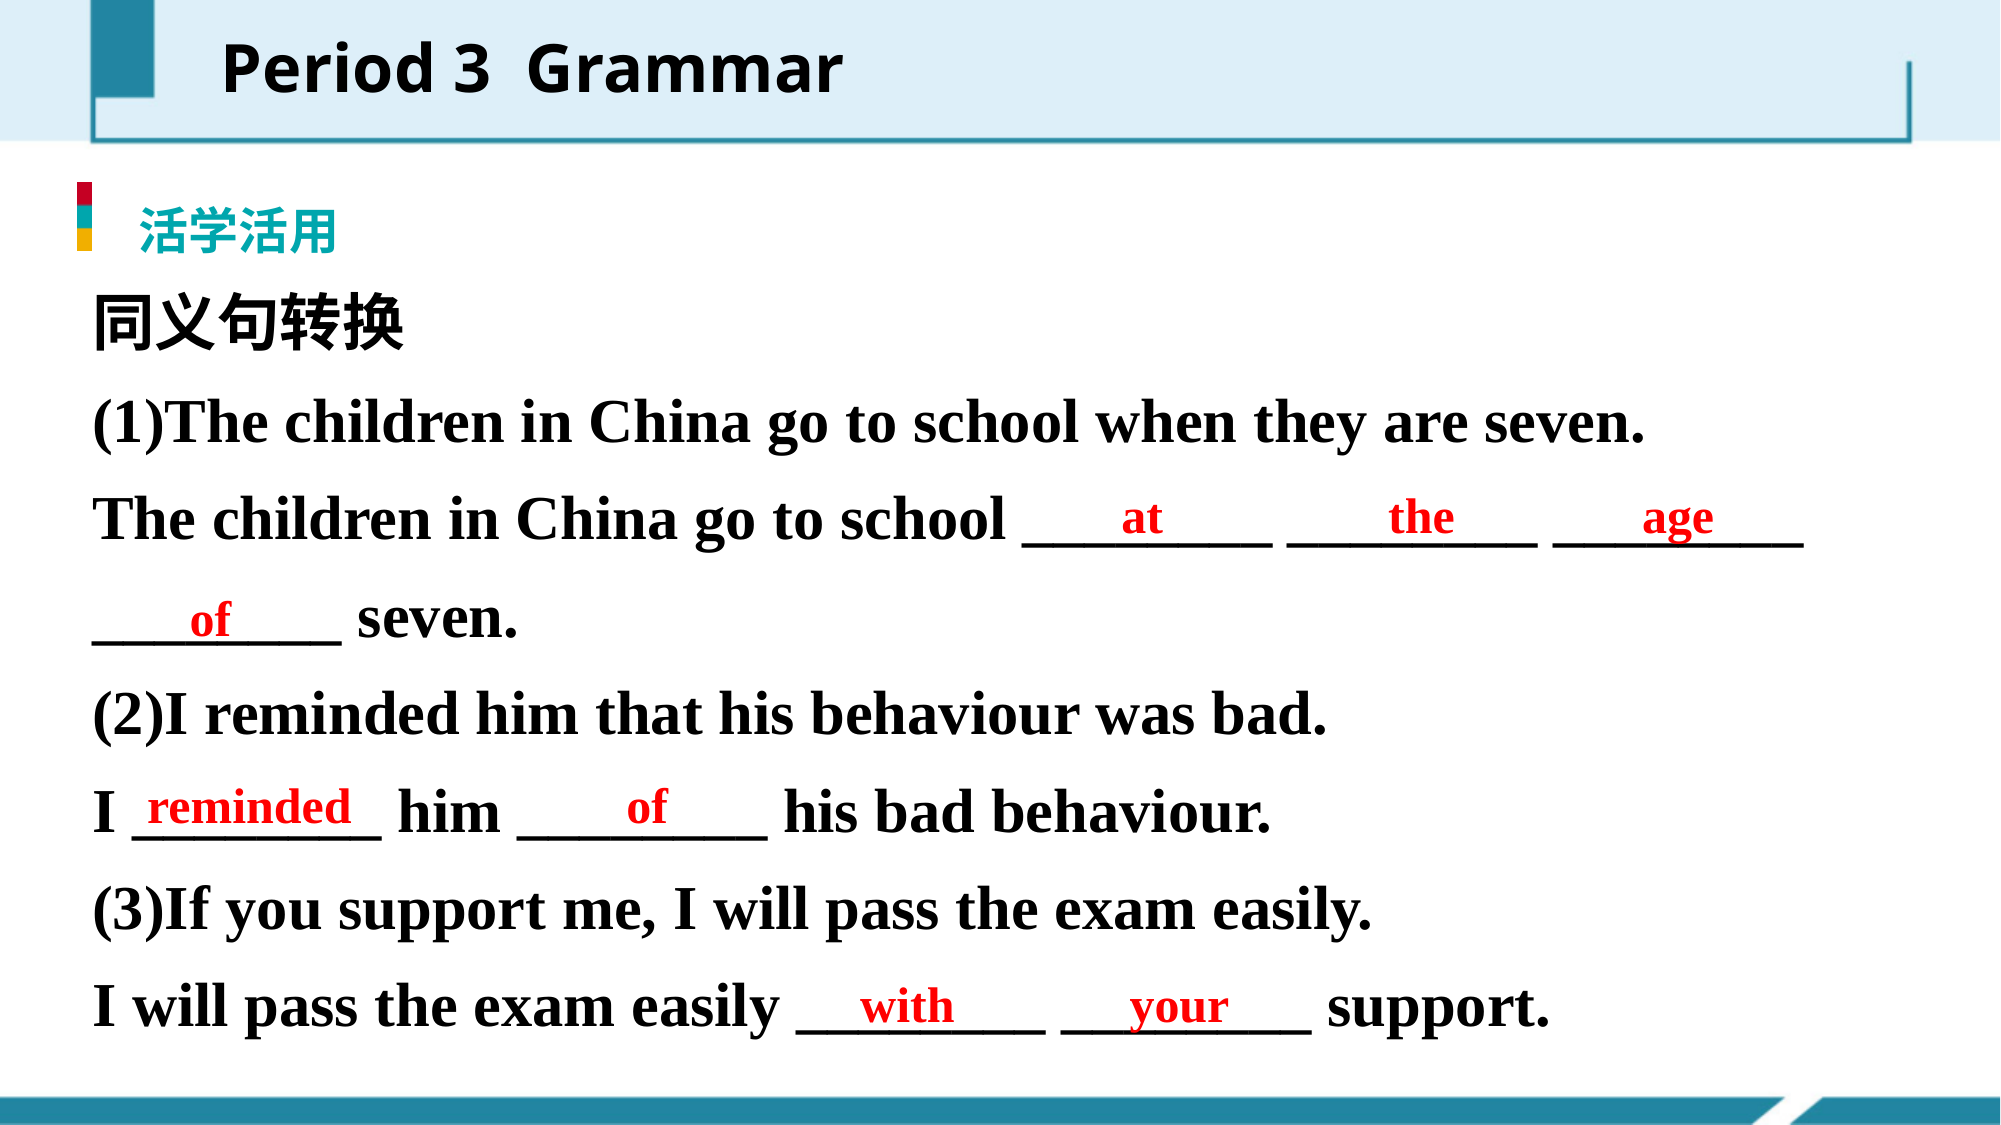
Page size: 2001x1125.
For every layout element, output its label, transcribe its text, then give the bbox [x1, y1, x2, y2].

text_box reminded of [132, 766, 863, 842]
text_box with your [845, 965, 1576, 1040]
text_box Period 3 Grammar [206, 18, 861, 114]
picture [0, 0, 2001, 1125]
text_box 同义句转换 (1)The children in China go to school when they are seven. The children in China go to school ________ ________ ________ ________ seven. (2)I reminded him that his behaviour was bad. I ________ him ________ his bad behaviour. (3)If you support me, I will pass the exam easily. I will pass the exam easily ________ ________ support. [77, 252, 1913, 1047]
text_box at the age [1106, 476, 1837, 551]
text_box 活学活用 [124, 161, 366, 252]
text_box of [174, 579, 367, 654]
